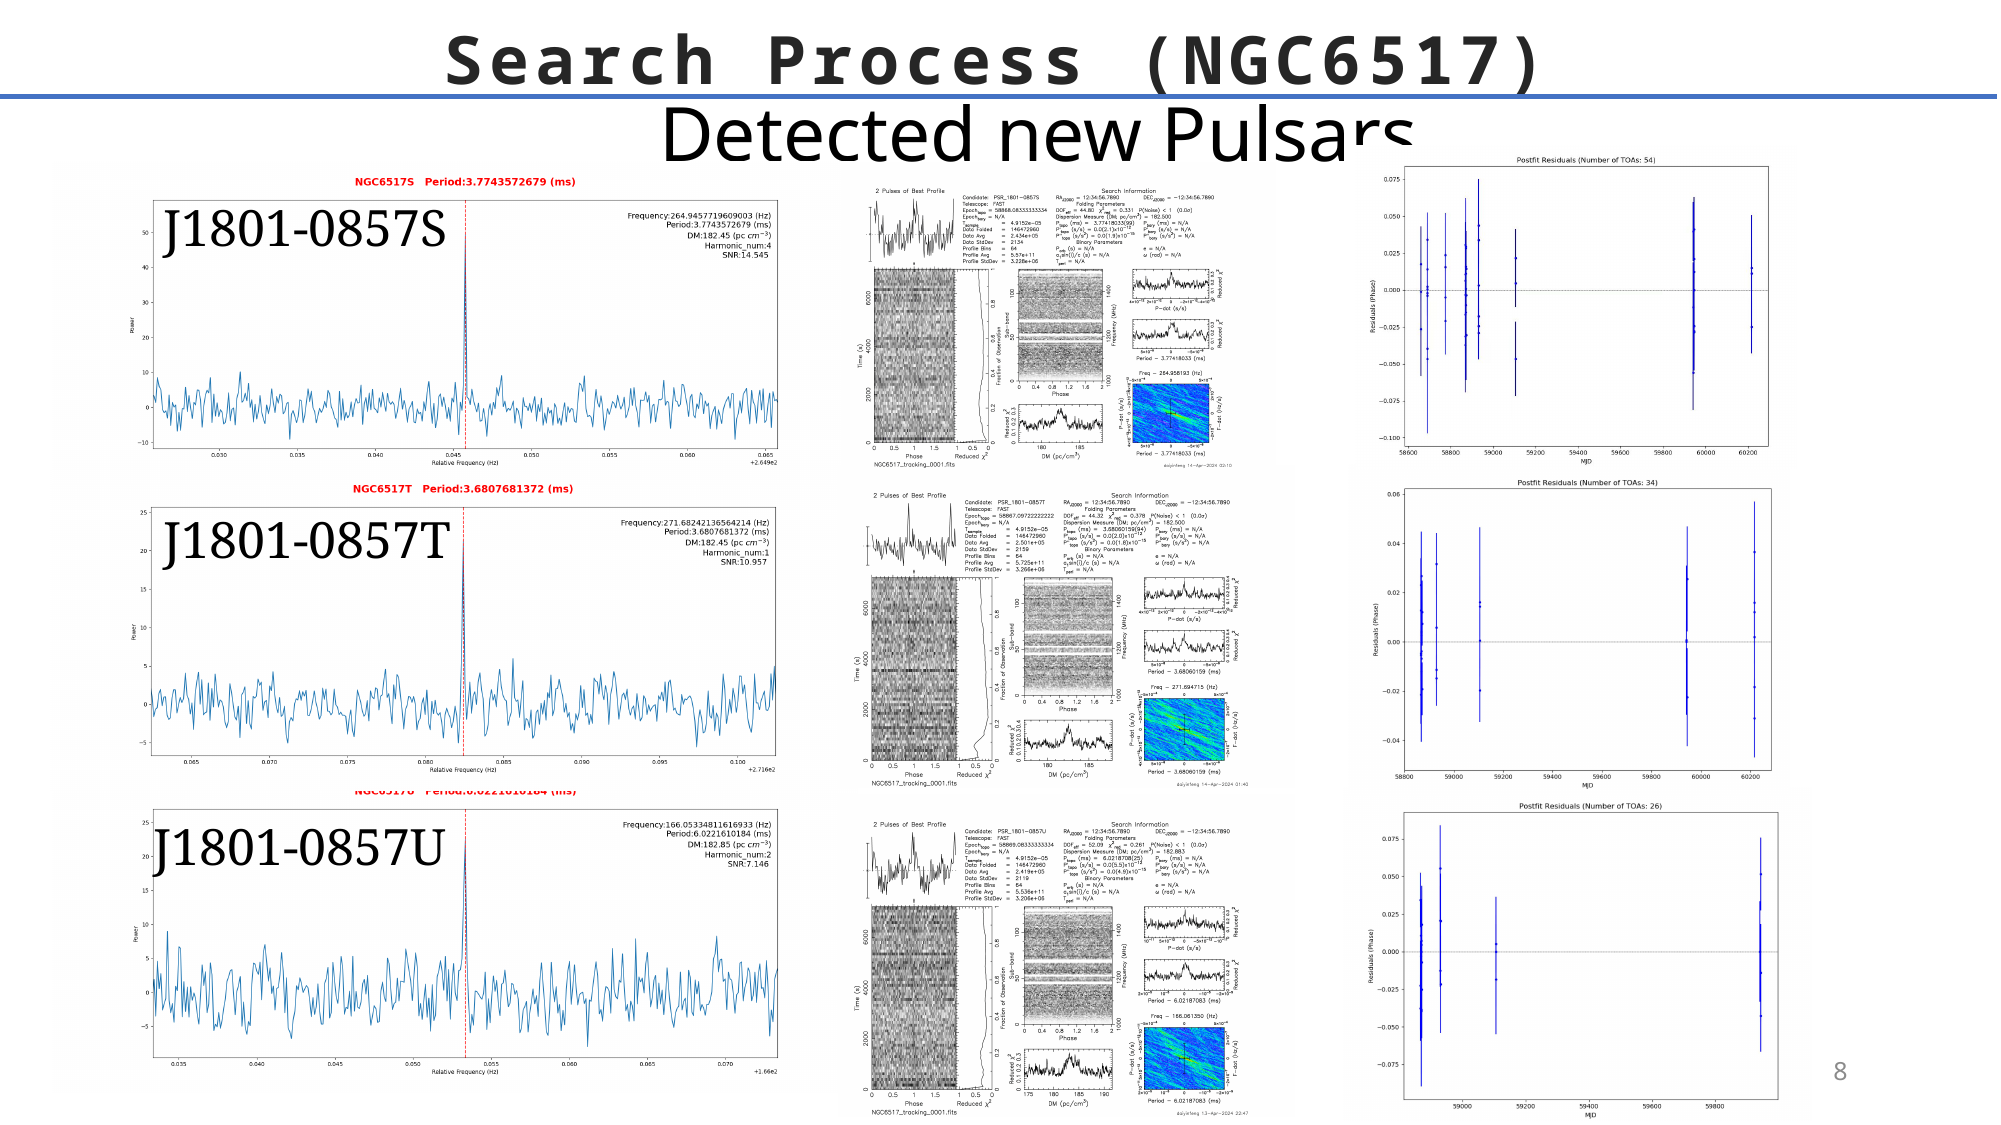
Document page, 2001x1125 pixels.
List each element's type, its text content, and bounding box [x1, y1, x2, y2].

slide_number 8 [1812, 1042, 1863, 1103]
text_box Search Process (NGC6517) [428, 99, 1600, 106]
text_box Search Process (NGC6517) [428, 10, 1600, 94]
picture [50, 161, 1295, 1117]
picture [1343, 145, 1812, 1121]
text_box Detected new Pulsars [644, 106, 1549, 184]
text_box [0, 94, 1997, 99]
